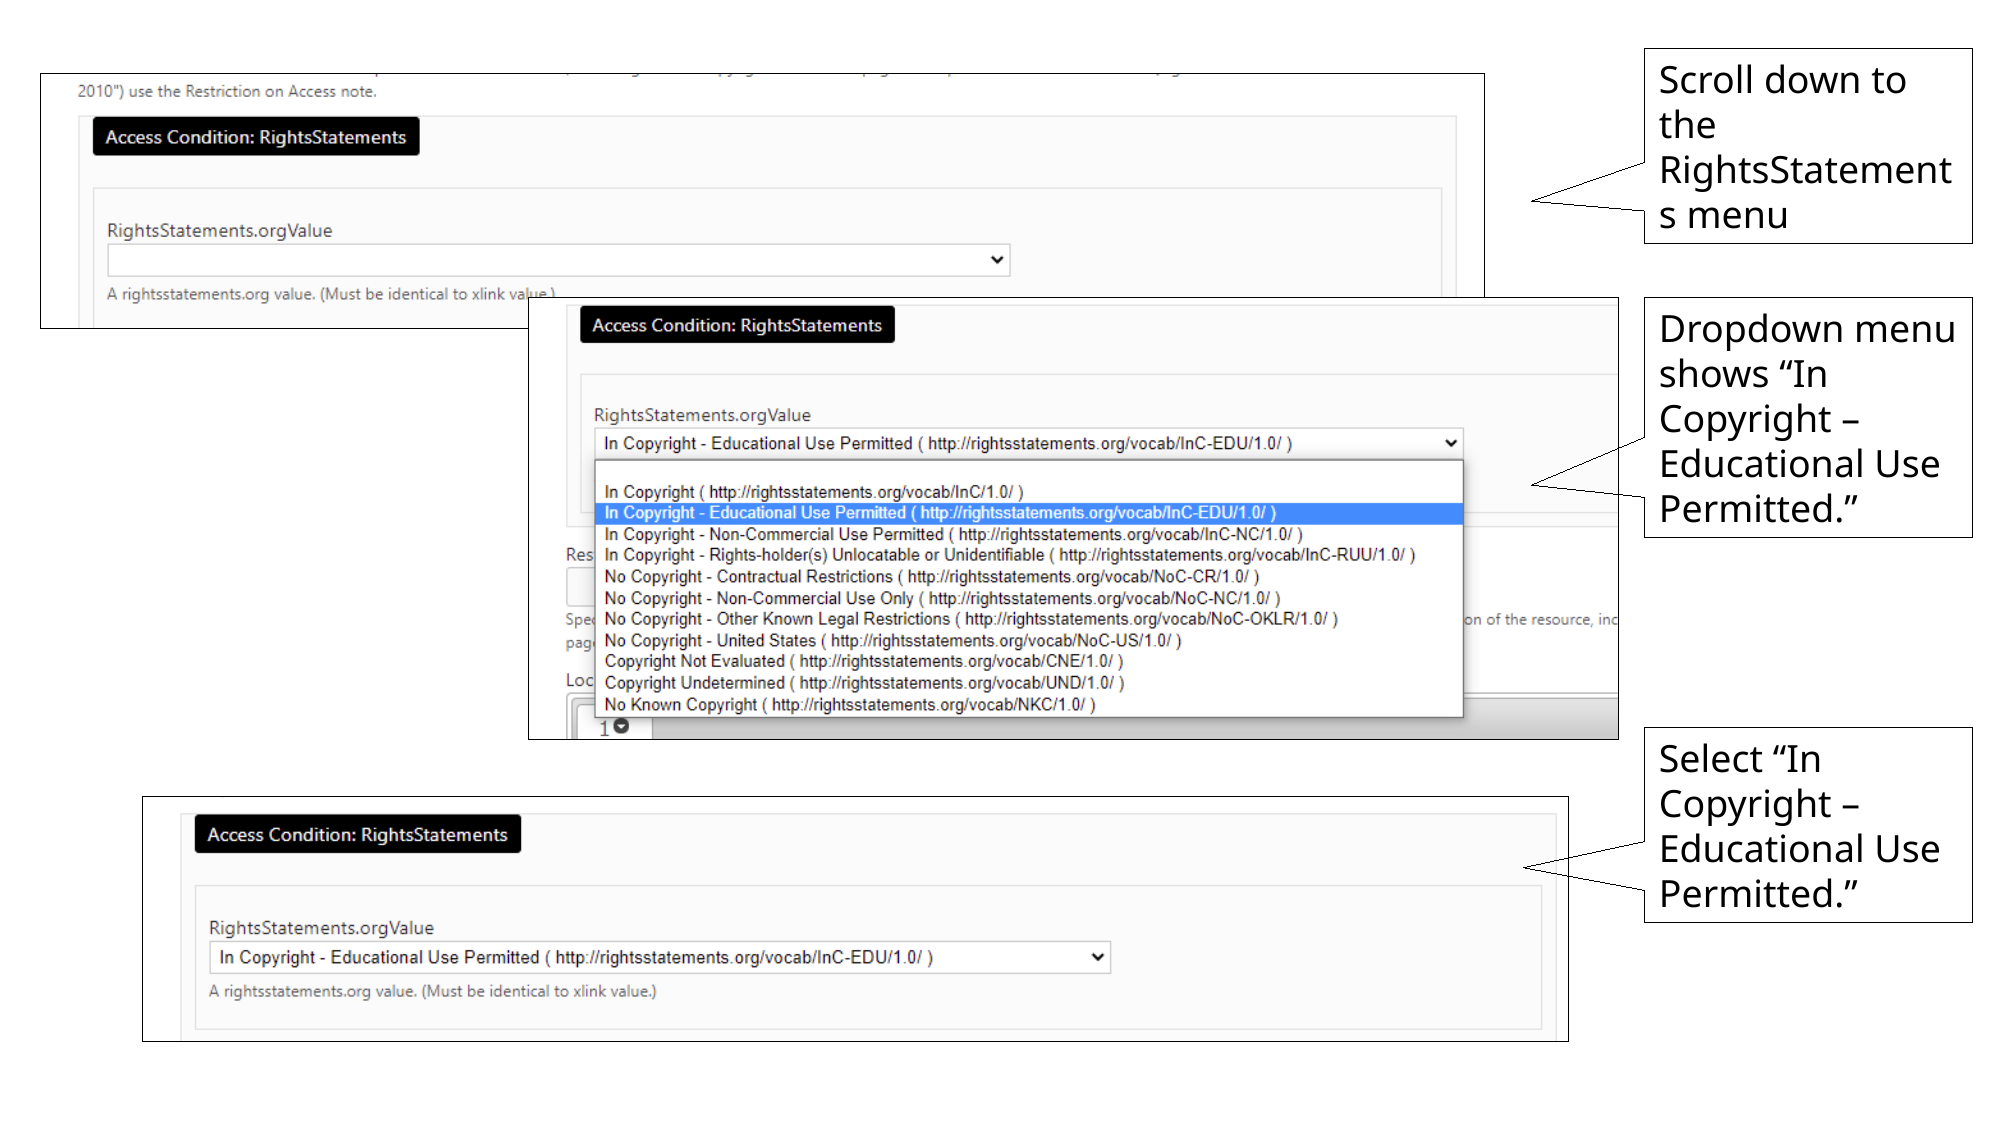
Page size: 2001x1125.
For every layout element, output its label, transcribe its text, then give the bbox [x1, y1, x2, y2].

text_box Dropdown menu shows “In Copyright – Educational Use Permitted.” [1625, 297, 1973, 538]
text_box Select “In Copyright – Educational Use Permitted.” [1574, 727, 1973, 923]
text_box Scroll down to the RightsStatements menu [1531, 48, 1973, 244]
picture [141, 796, 1569, 1042]
picture [40, 73, 1619, 740]
